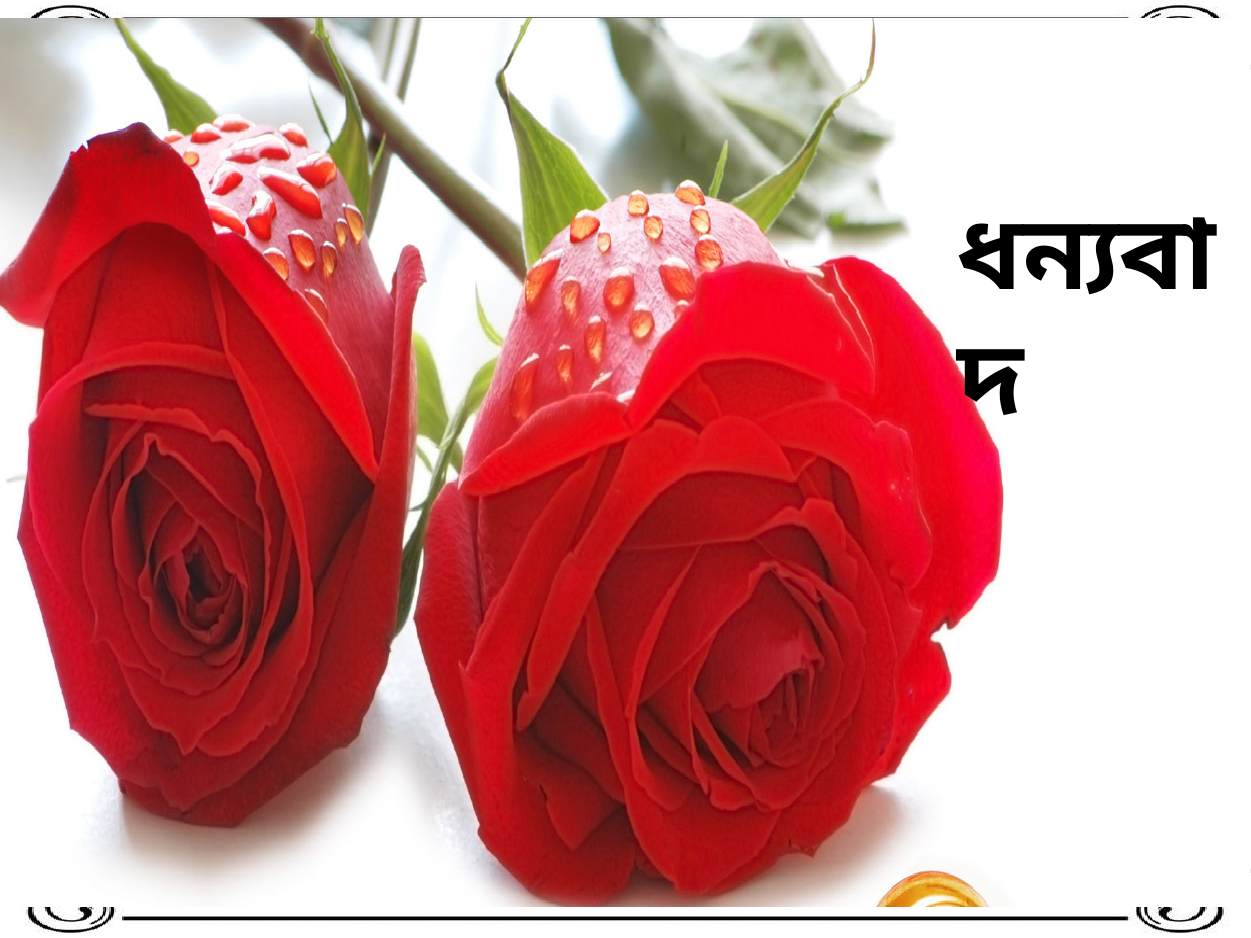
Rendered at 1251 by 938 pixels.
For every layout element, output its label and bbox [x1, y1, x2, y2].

picture [0, 0, 1251, 938]
text_box [0, 18, 1250, 907]
